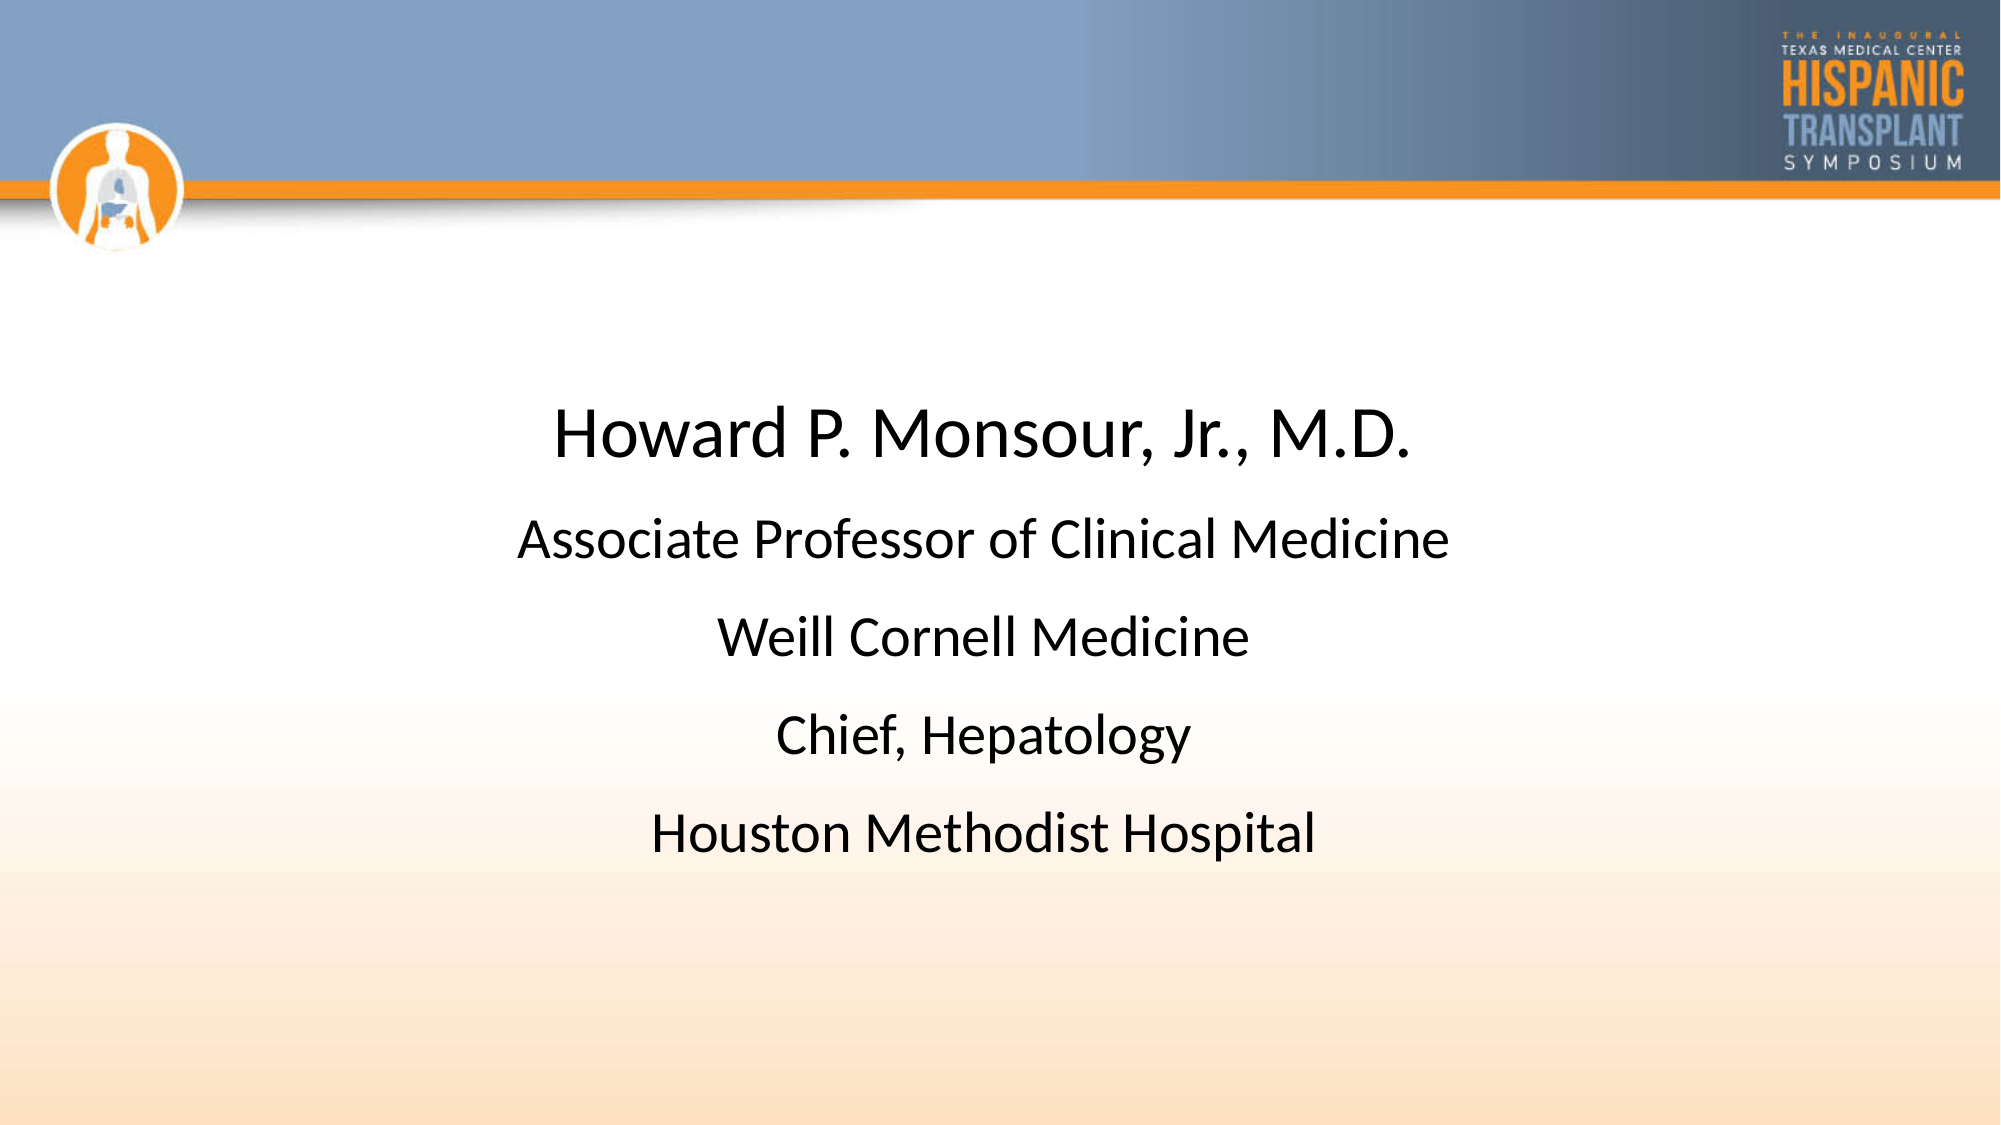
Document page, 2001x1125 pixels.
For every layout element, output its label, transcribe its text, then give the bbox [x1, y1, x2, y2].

list Howard P. Monsour, Jr., M.D. Associate Professor of Clinical Medicine Weill Cornell Medicine Chief, Hepatology Houston Methodist Hospital [80, 259, 1903, 1045]
picture [0, 0, 2001, 1125]
